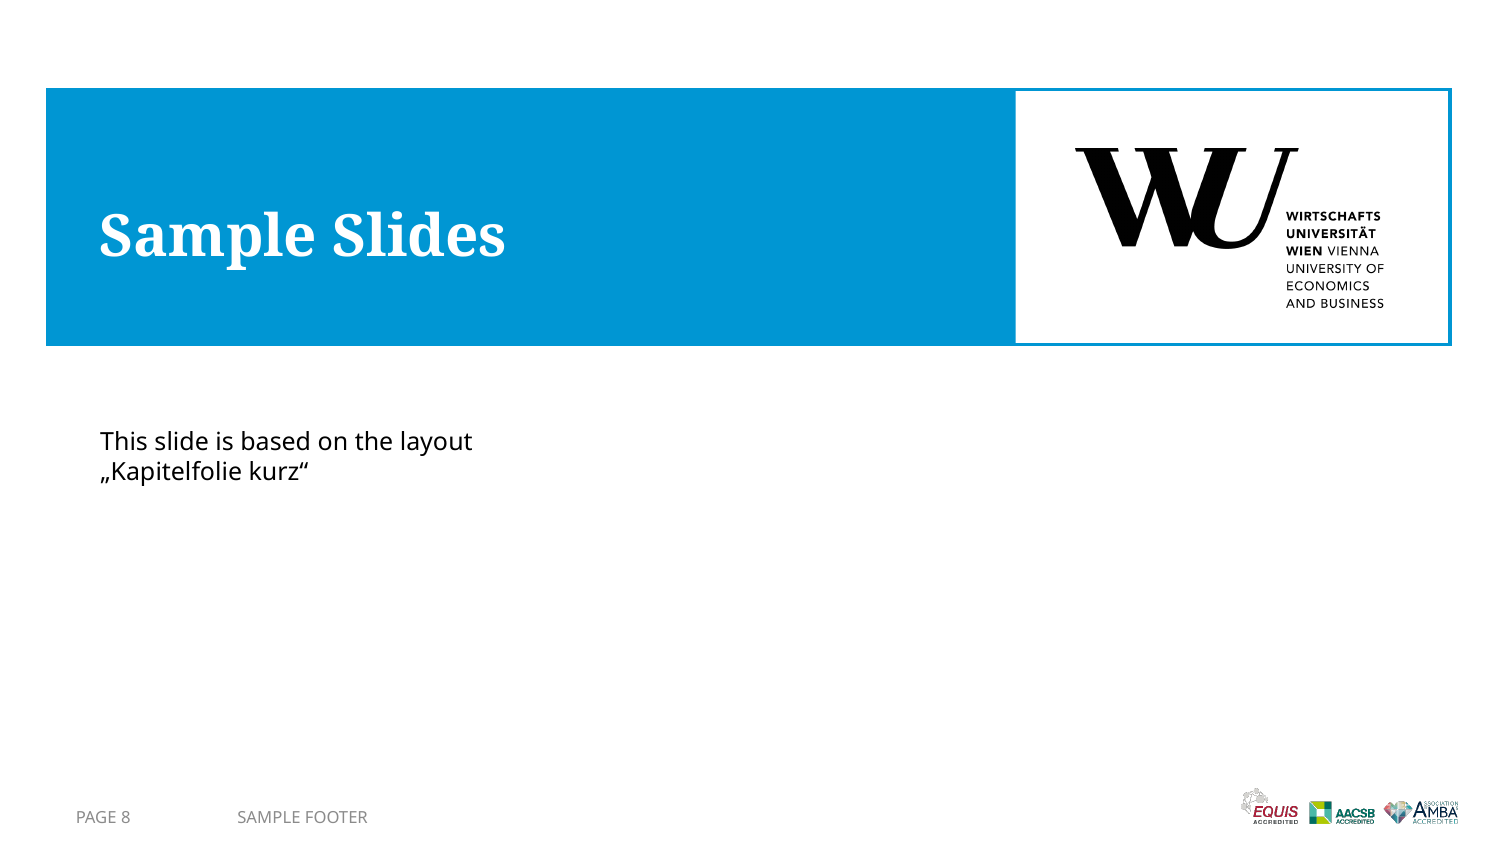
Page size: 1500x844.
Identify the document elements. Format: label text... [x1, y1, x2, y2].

list This slide is based on the layout „Kapitelfolie kurz“ [47, 390, 750, 523]
title Sample Slides [99, 192, 992, 269]
footer Sample Footer [223, 799, 750, 838]
slide_number Page 8 [75, 799, 223, 838]
picture [1075, 148, 1384, 311]
picture [1241, 788, 1458, 824]
